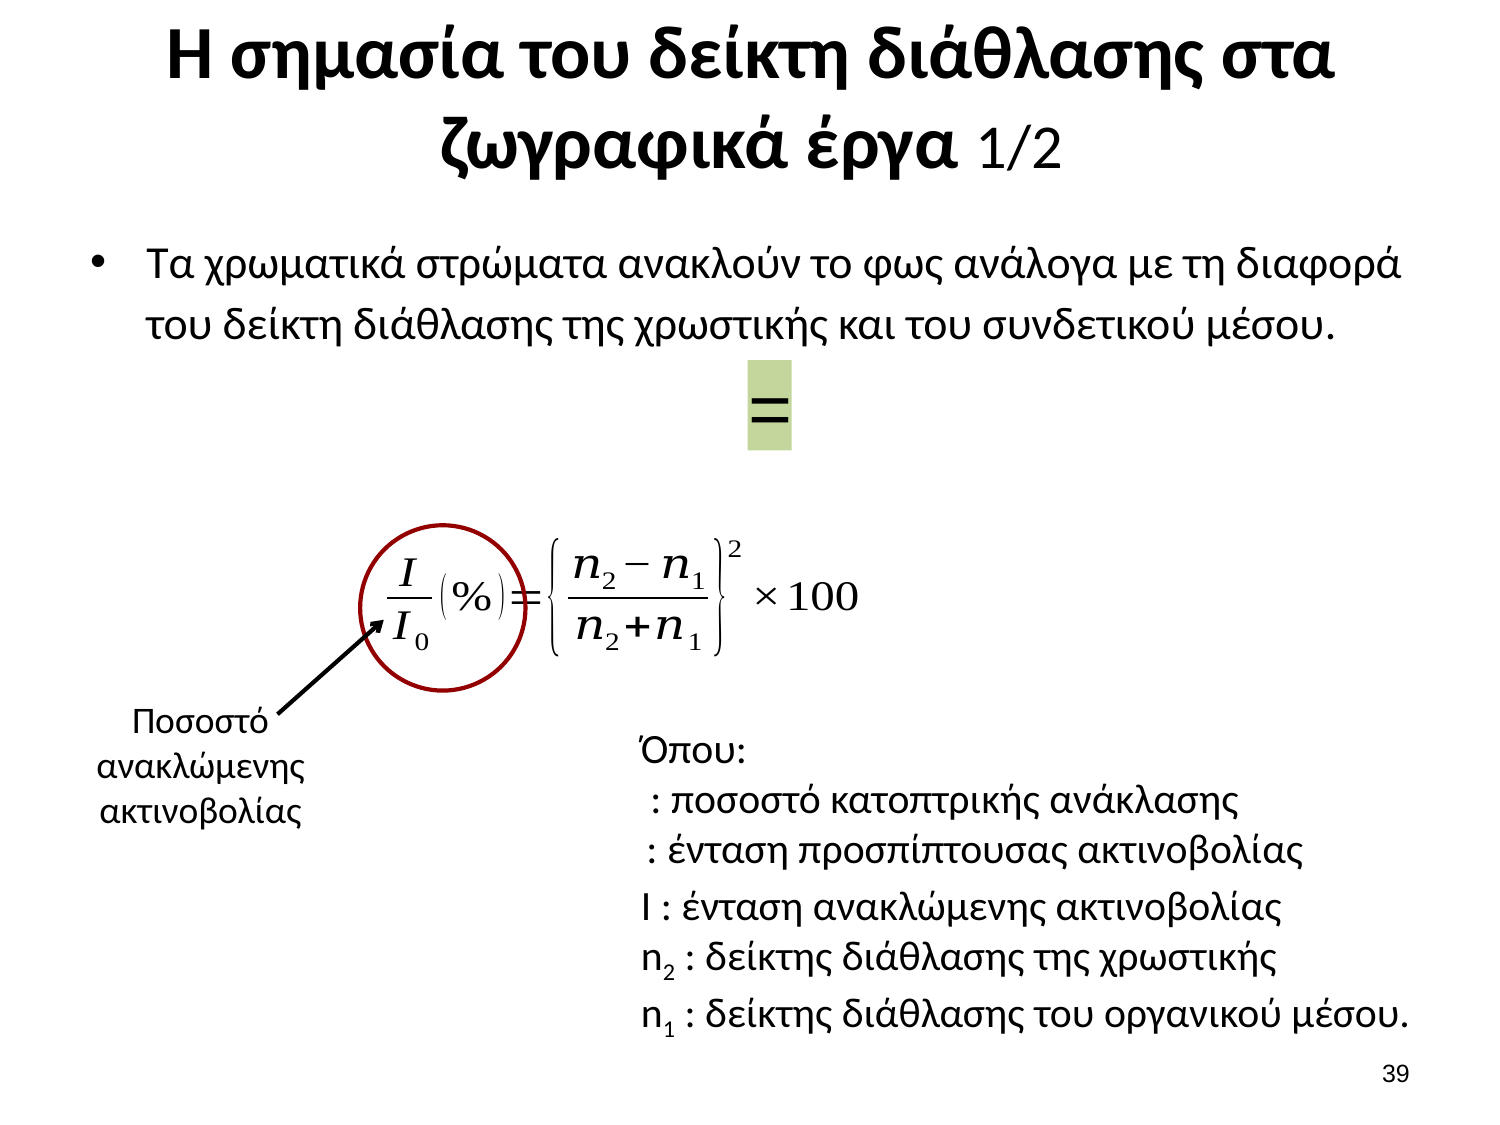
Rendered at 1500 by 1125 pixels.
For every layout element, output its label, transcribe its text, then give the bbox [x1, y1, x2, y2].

list Τα χρωματικά στρώματα ανακλούν το φως ανάλογα με τη διαφορά του δείκτη διάθλασης της χρωστικής και του συνδετικού μέσου. [75, 219, 1425, 1024]
slide_number 38 [1074, 1042, 1425, 1103]
title Η σημασία του δείκτη διάθλασης στα ζωγραφικά έργα 1/2 [76, 19, 1427, 169]
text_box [70, 525, 526, 841]
